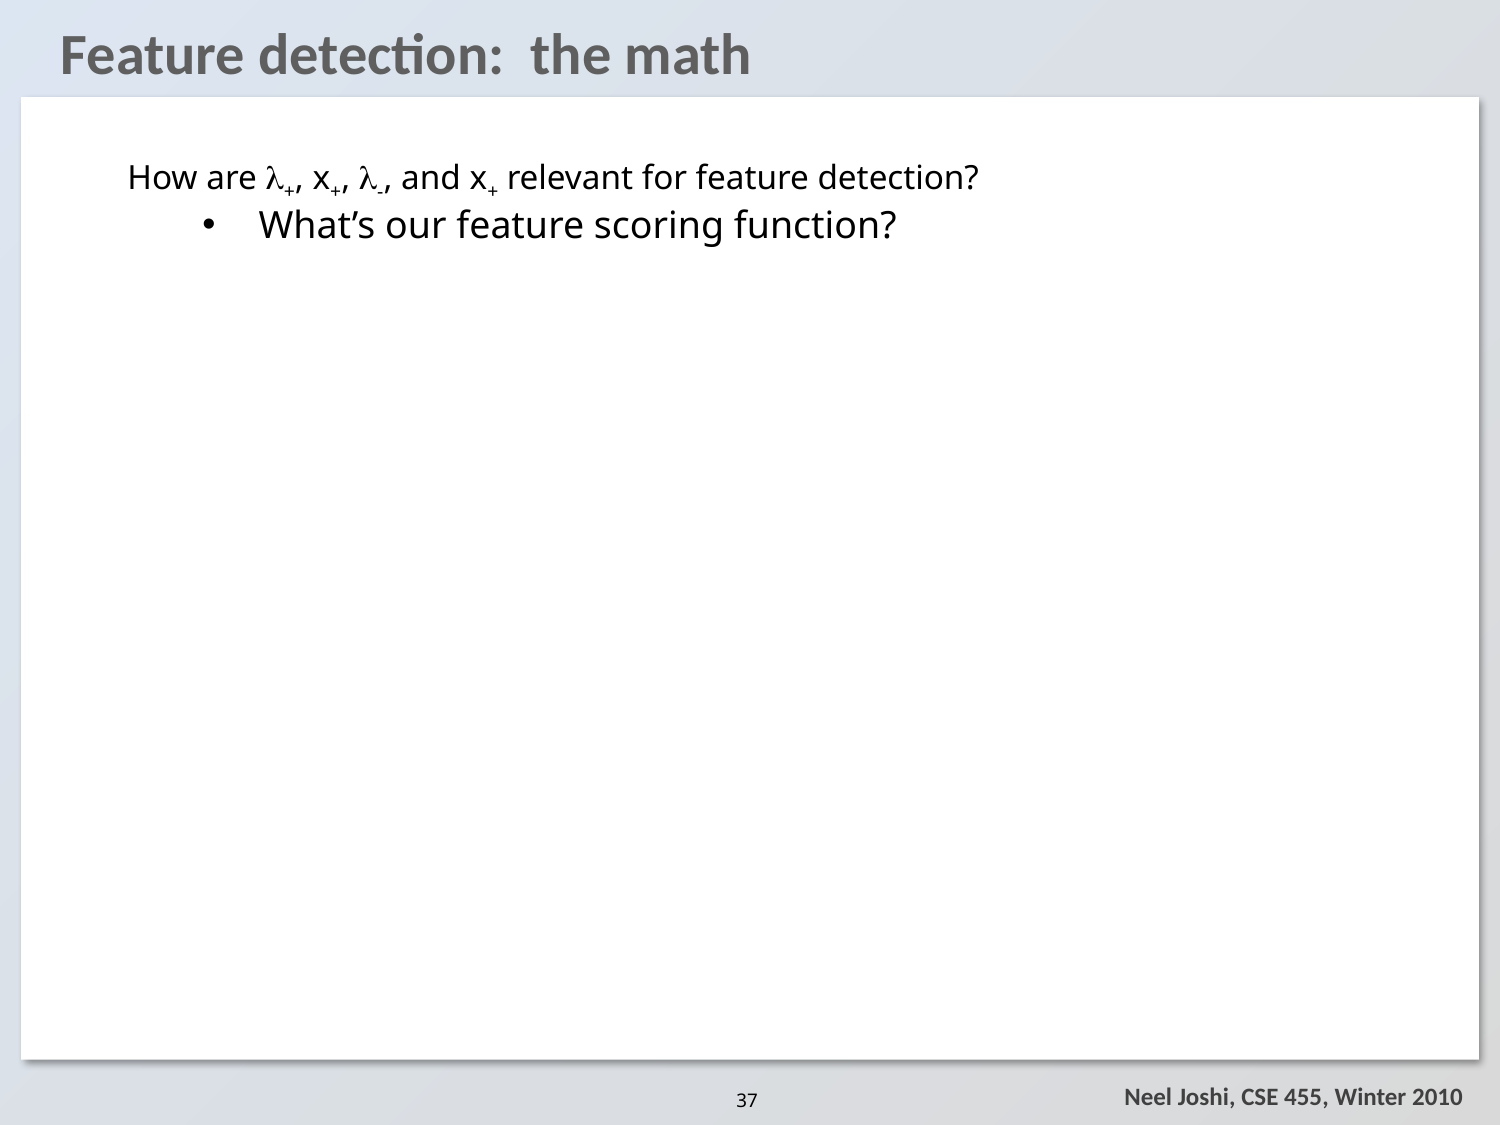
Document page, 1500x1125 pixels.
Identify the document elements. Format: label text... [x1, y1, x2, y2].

title Feature detection: the math [45, 23, 1451, 91]
text_box How are +, x+, -, and x+ relevant for feature detection? What’s our feature scoring function? [112, 149, 1463, 1013]
